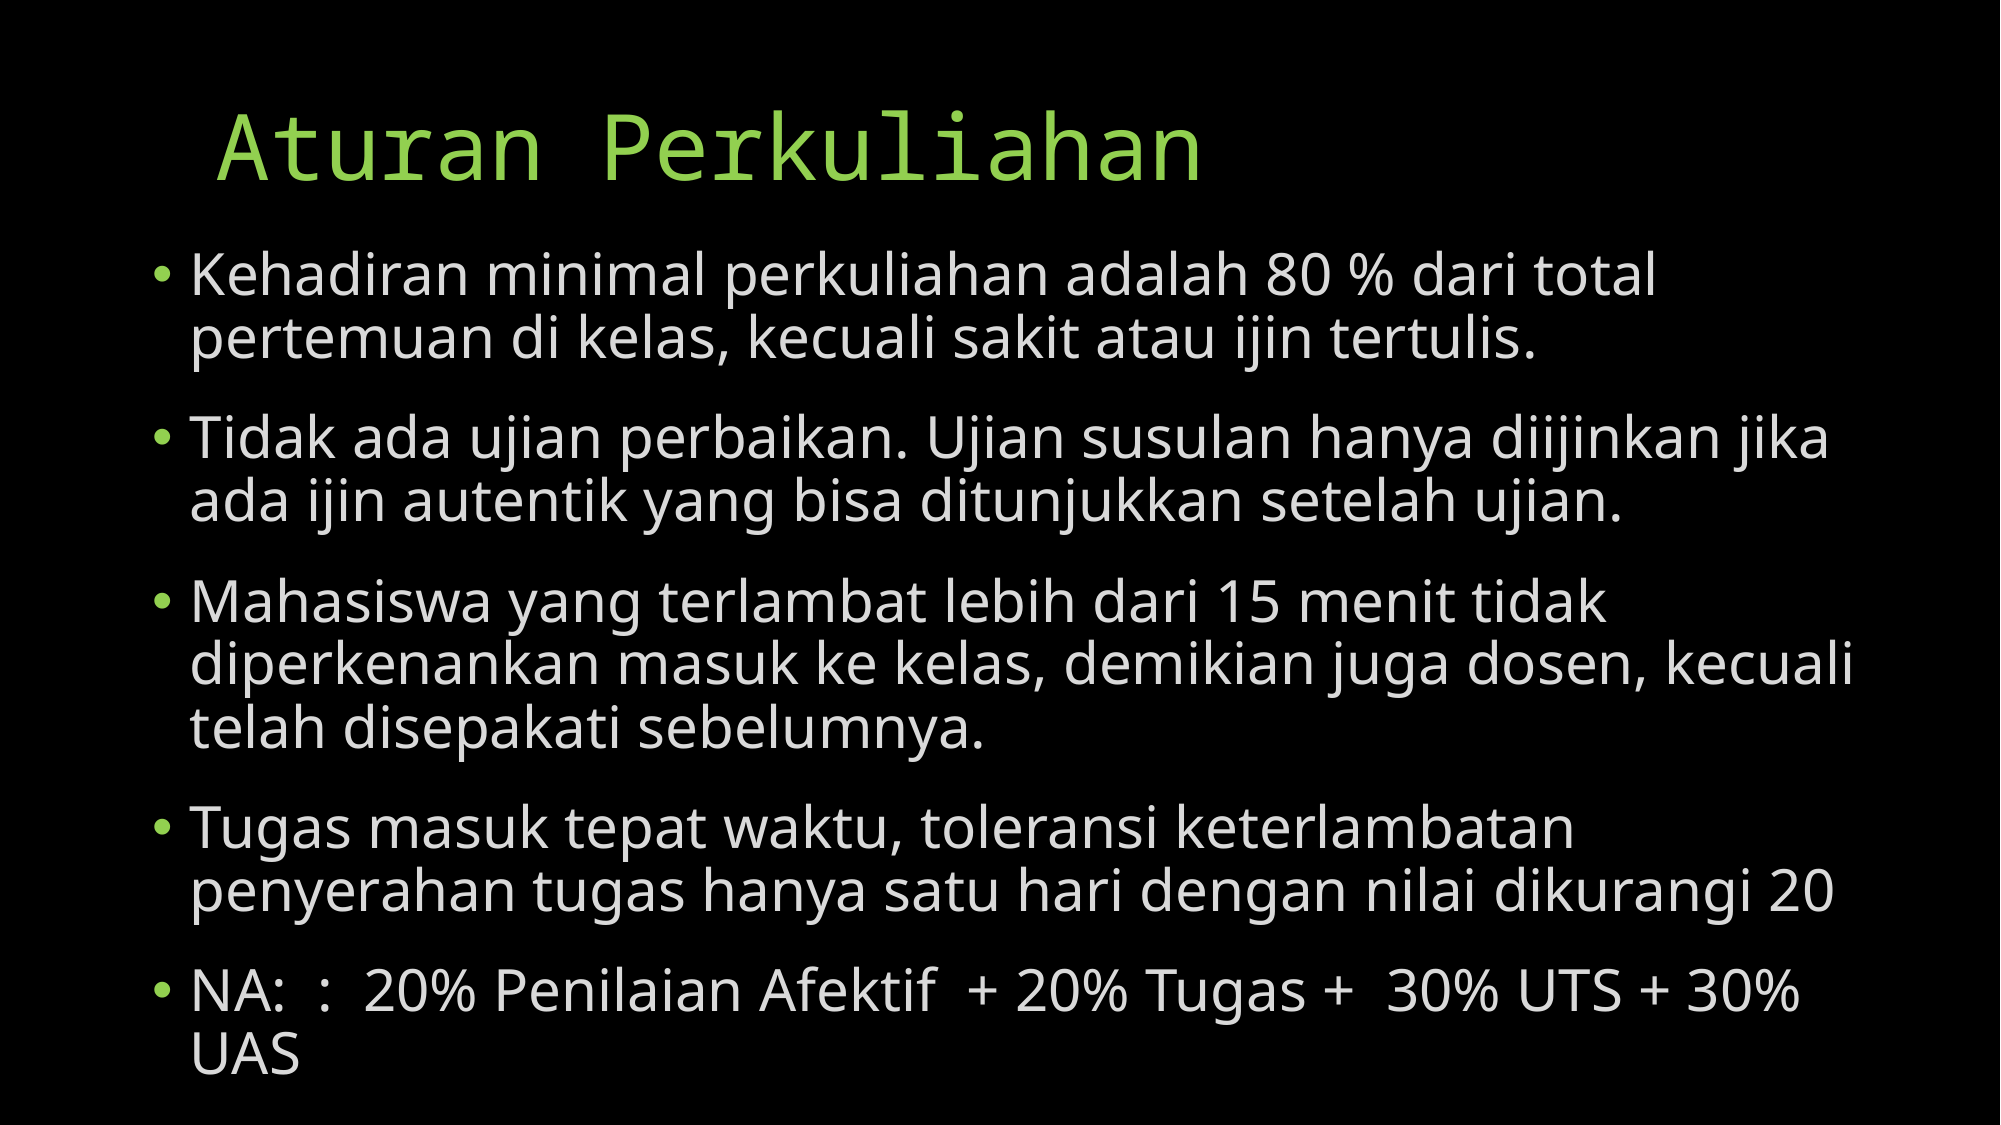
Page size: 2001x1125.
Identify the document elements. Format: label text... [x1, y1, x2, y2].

title Aturan Perkuliahan [200, 62, 1775, 209]
list Kehadiran minimal perkuliahan adalah 80 % dari total pertemuan di kelas, kecuali sakit atau ijin tertulis. Tidak ada ujian perbaikan. Ujian susulan hanya diijinkan jika ada ijin autentik yang bisa ditunjukkan setelah ujian. Mahasiswa yang terlambat lebih dari 15 menit tidak diperkenankan masuk ke kelas, demikian juga dosen, kecuali telah disepakati sebelumnya. Tugas masuk tepat waktu, toleransi keterlambatan penyerahan tugas hanya satu hari dengan nilai dikurangi 20 NA: : 20% Penilaian Afektif + 20% Tugas + 30% UTS + 30% UAS [137, 237, 1913, 938]
